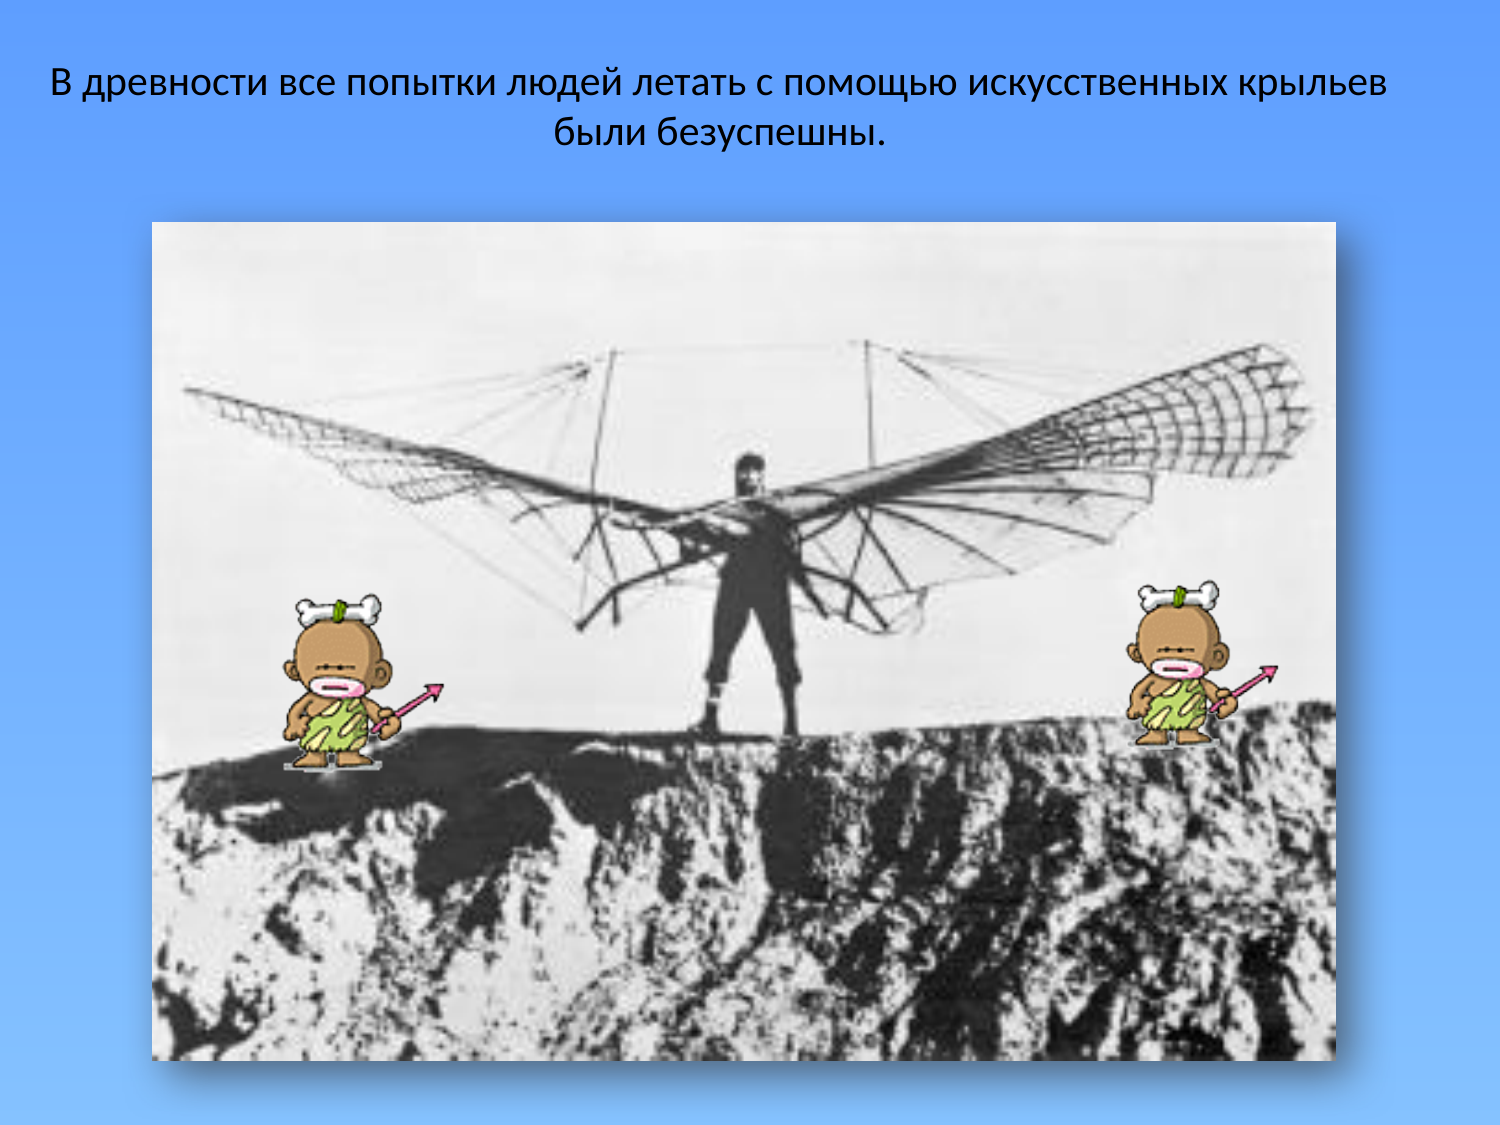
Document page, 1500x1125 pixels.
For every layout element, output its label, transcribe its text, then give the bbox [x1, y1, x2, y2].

text_box В древности все попытки людей летать с помощью искусственных крыльев были безуспешны. [35, 46, 1477, 162]
picture [152, 222, 1336, 1062]
